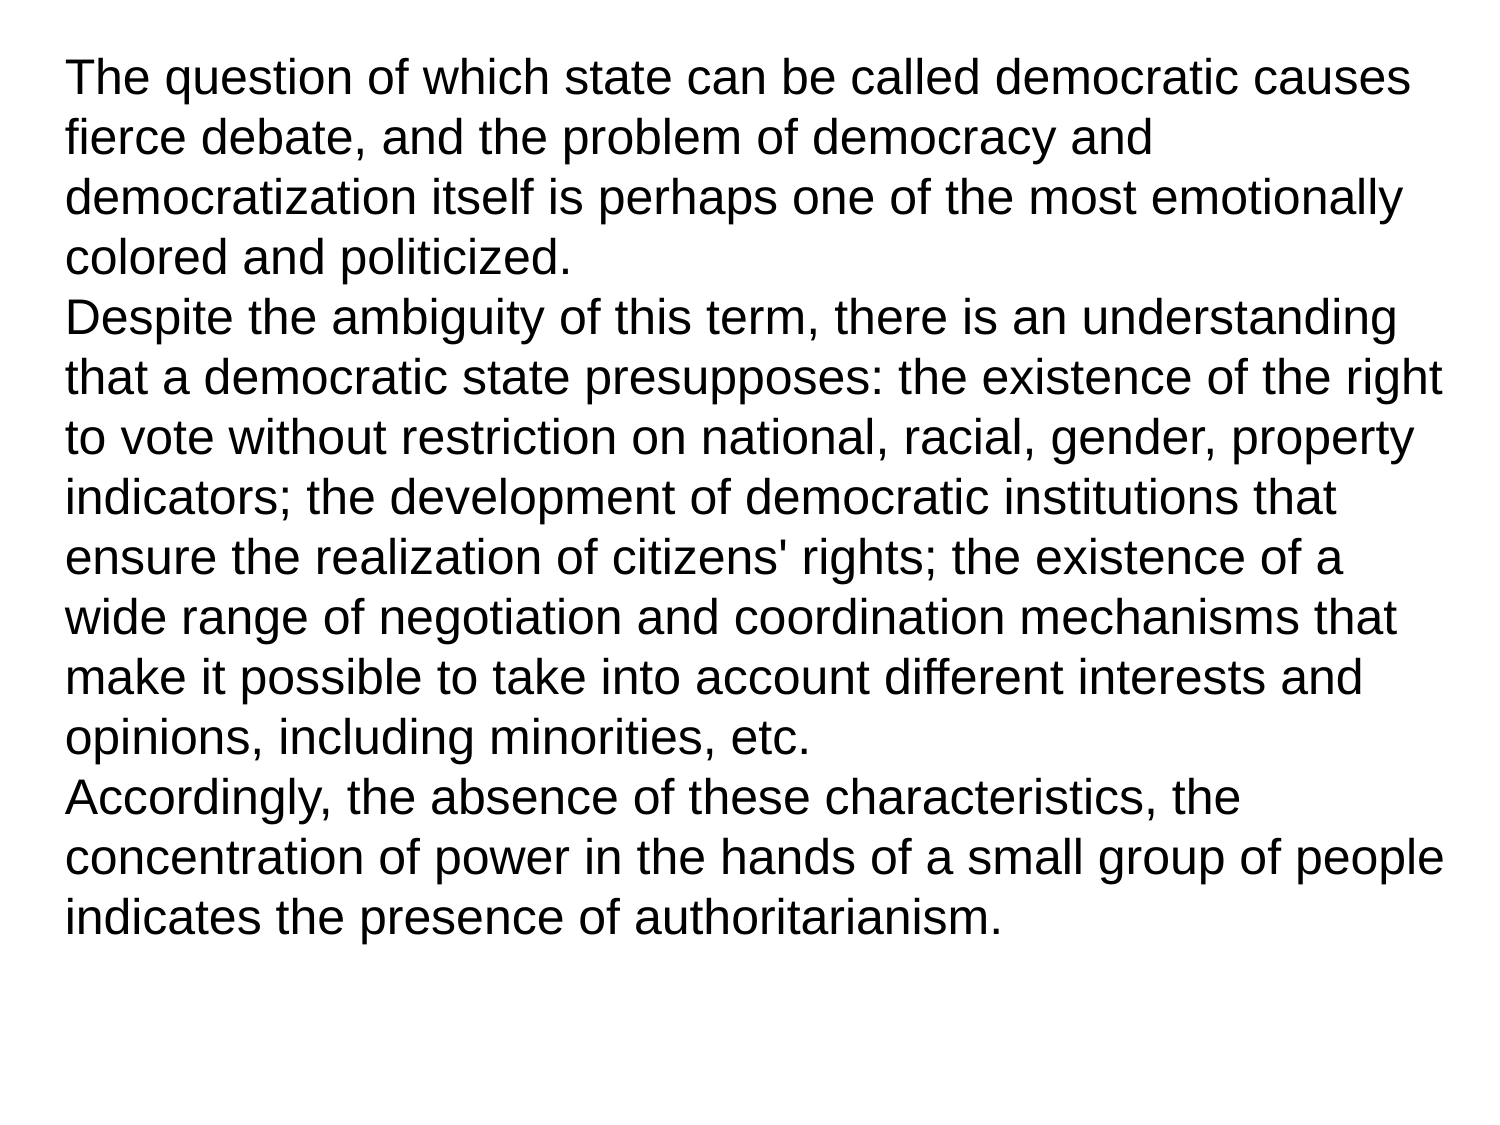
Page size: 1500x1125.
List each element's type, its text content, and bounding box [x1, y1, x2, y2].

text_box The question of which state can be called democratic causes fierce debate, and the problem of democracy and democratization itself is perhaps one of the most emotionally colored and politicized. Despite the ambiguity of this term, there is an understanding that a democratic state presupposes: the existence of the right to vote without restriction on national, racial, gender, property indicators; the development of democratic institutions that ensure the realization of citizens' rights; the existence of a wide range of negotiation and coordination mechanisms that make it possible to take into account different interests and opinions, including minorities, etc. Accordingly, the absence of these characteristics, the concentration of power in the hands of a small group of people indicates the presence of authoritarianism. [49, 37, 1463, 953]
